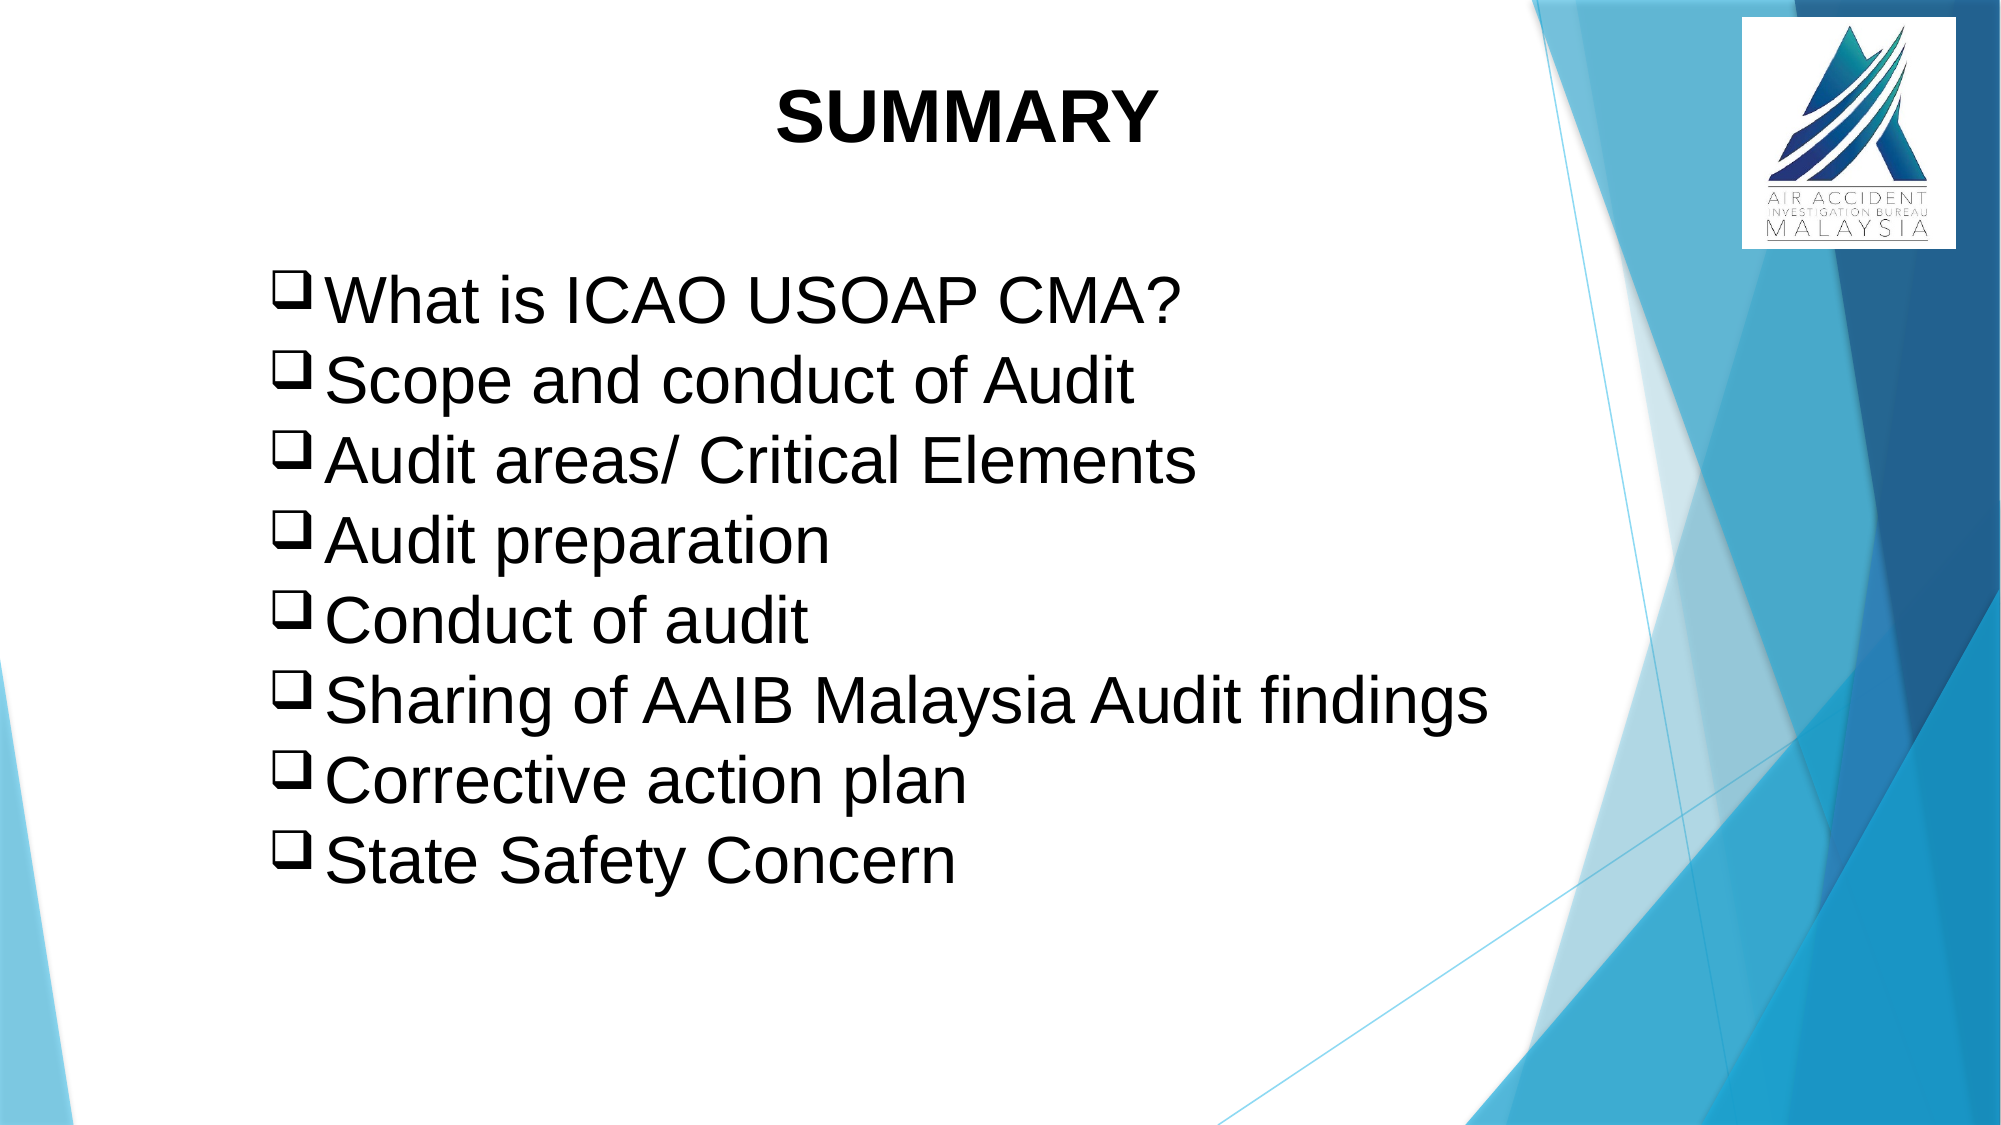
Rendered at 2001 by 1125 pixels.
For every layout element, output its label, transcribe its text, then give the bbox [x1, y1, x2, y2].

list What is ICAO USOAP CMA? Scope and conduct of Audit Audit areas/ Critical Elements Audit preparation Conduct of audit Sharing of AAIB Malaysia Audit findings Corrective action plan State Safety Concern [253, 249, 1789, 1010]
title SUMMARY [263, 59, 1674, 199]
picture [1741, 16, 1957, 249]
